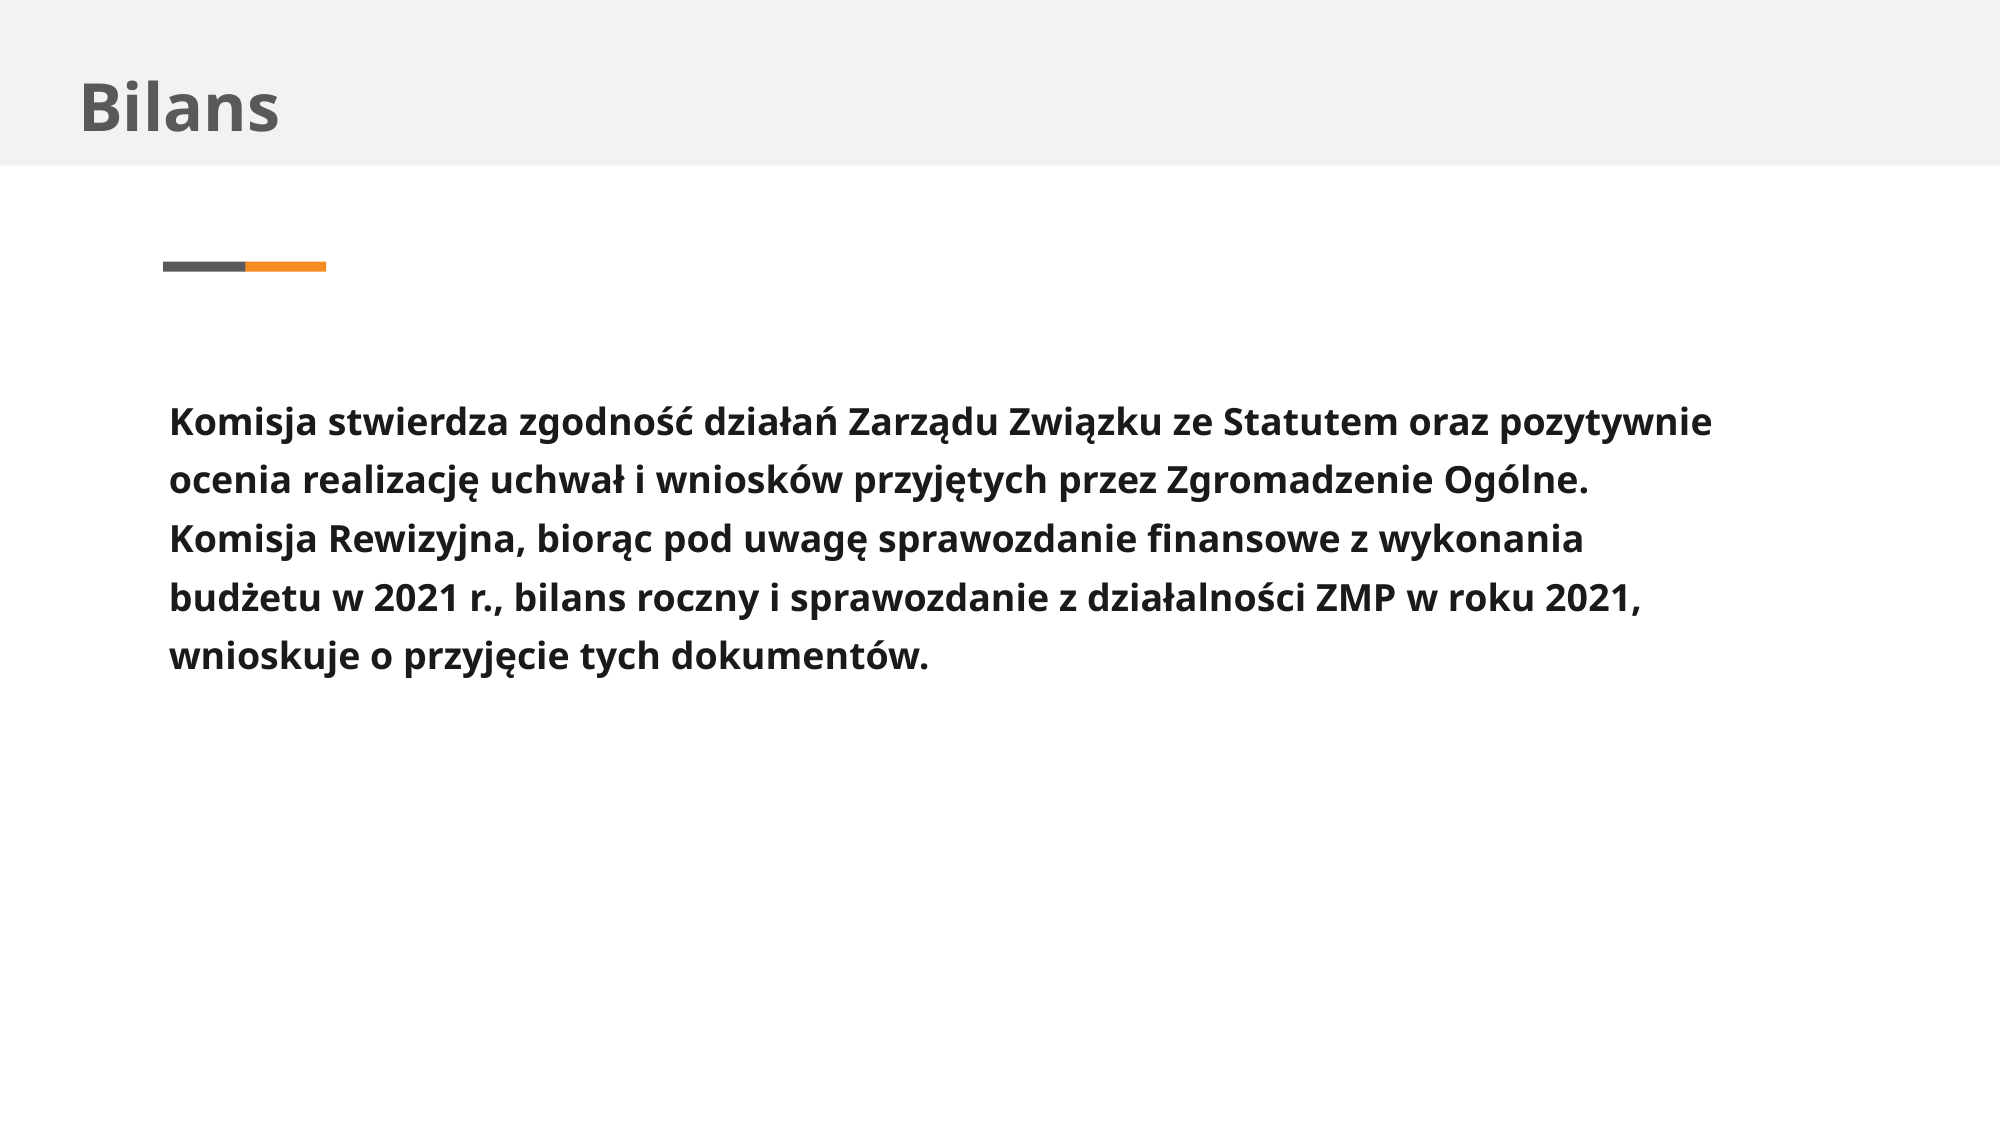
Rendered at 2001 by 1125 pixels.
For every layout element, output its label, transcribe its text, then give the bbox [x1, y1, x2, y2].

title Bilans [63, 0, 1745, 168]
text_box Komisja stwierdza zgodność działań Zarządu Związku ze Statutem oraz pozytywnie ocenia realizację uchwał i wniosków przyjętych przez Zgromadzenie Ogólne. Komisja Rewizyjna, biorąc pod uwagę sprawozdanie finansowe z wykonania budżetu w 2021 r., bilans roczny i sprawozdanie z działalności ZMP w roku 2021, wnioskuje o przyjęcie tych dokumentów. [129, 314, 1761, 1029]
